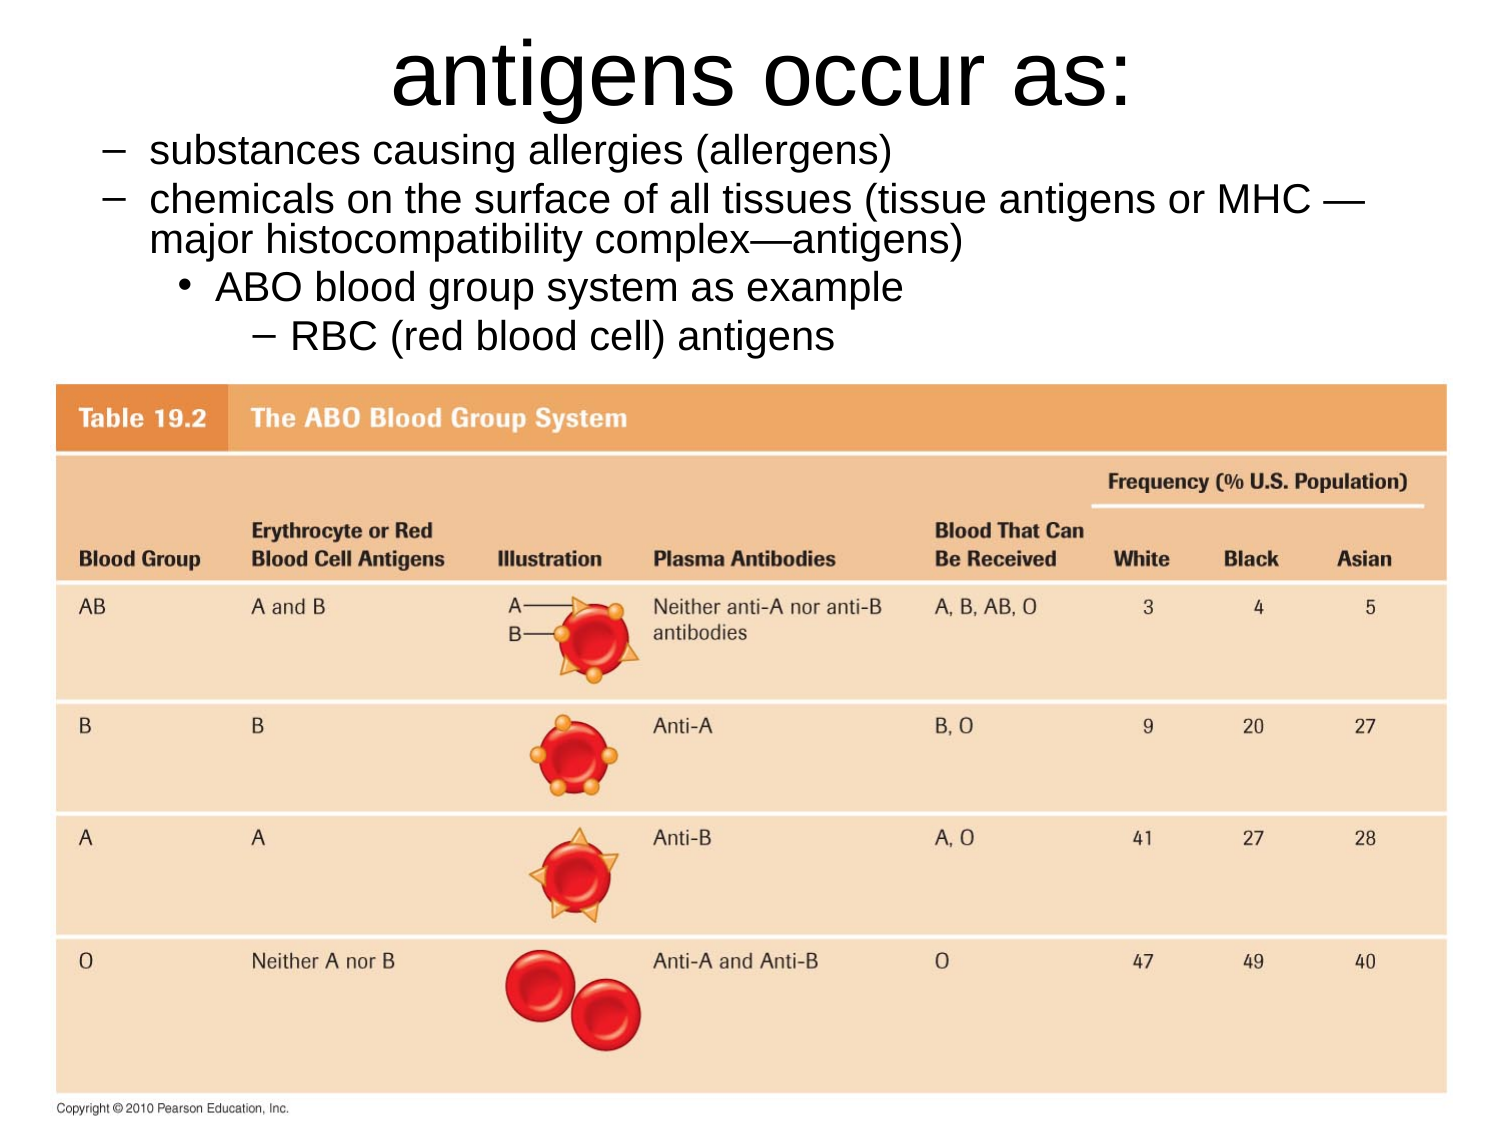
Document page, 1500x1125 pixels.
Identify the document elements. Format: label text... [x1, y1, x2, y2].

list substances causing allergies (allergens) chemicals on the surface of all tissues (tissue antigens or MHC —major histocompatibility complex—antigens) ABO blood group system as example RBC (red blood cell) antigens [12, 125, 1438, 951]
title antigens occur as: [87, 0, 1438, 125]
picture [49, 378, 1453, 1125]
